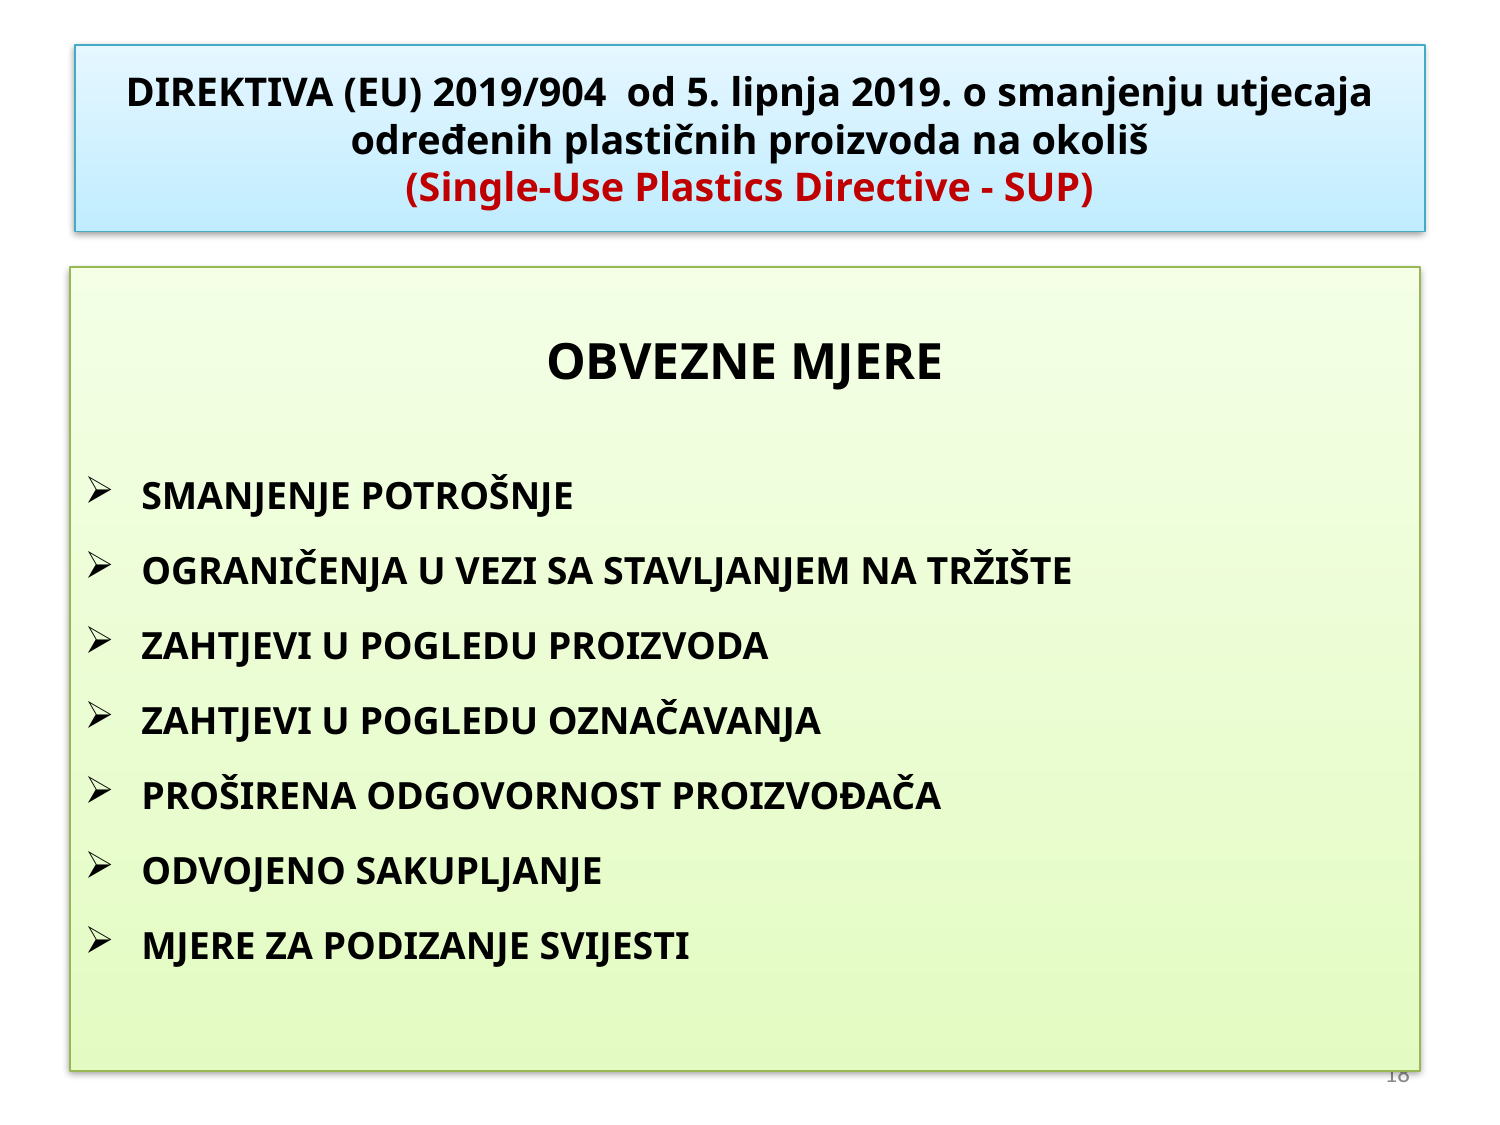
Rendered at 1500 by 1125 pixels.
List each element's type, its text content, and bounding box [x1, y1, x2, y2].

list OBVEZNE MJERE SMANJENJE POTROŠNJE OGRANIČENJA U VEZI SA STAVLJANJEM NA TRŽIŠTE ZAHTJEVI U POGLEDU PROIZVODA ZAHTJEVI U POGLEDU OZNAČAVANJA PROŠIRENA ODGOVORNOST PROIZVOĐAČA ODVOJENO SAKUPLJANJE MJERE ZA PODIZANJE SVIJESTI [69, 266, 1421, 1072]
title DIREKTIVA (EU) 2019/904 od 5. lipnja 2019. o smanjenju utjecaja određenih plastičnih proizvoda na okoliš (Single-Use Plastics Directive - SUP) [74, 44, 1426, 232]
slide_number 18 [1074, 1042, 1425, 1103]
